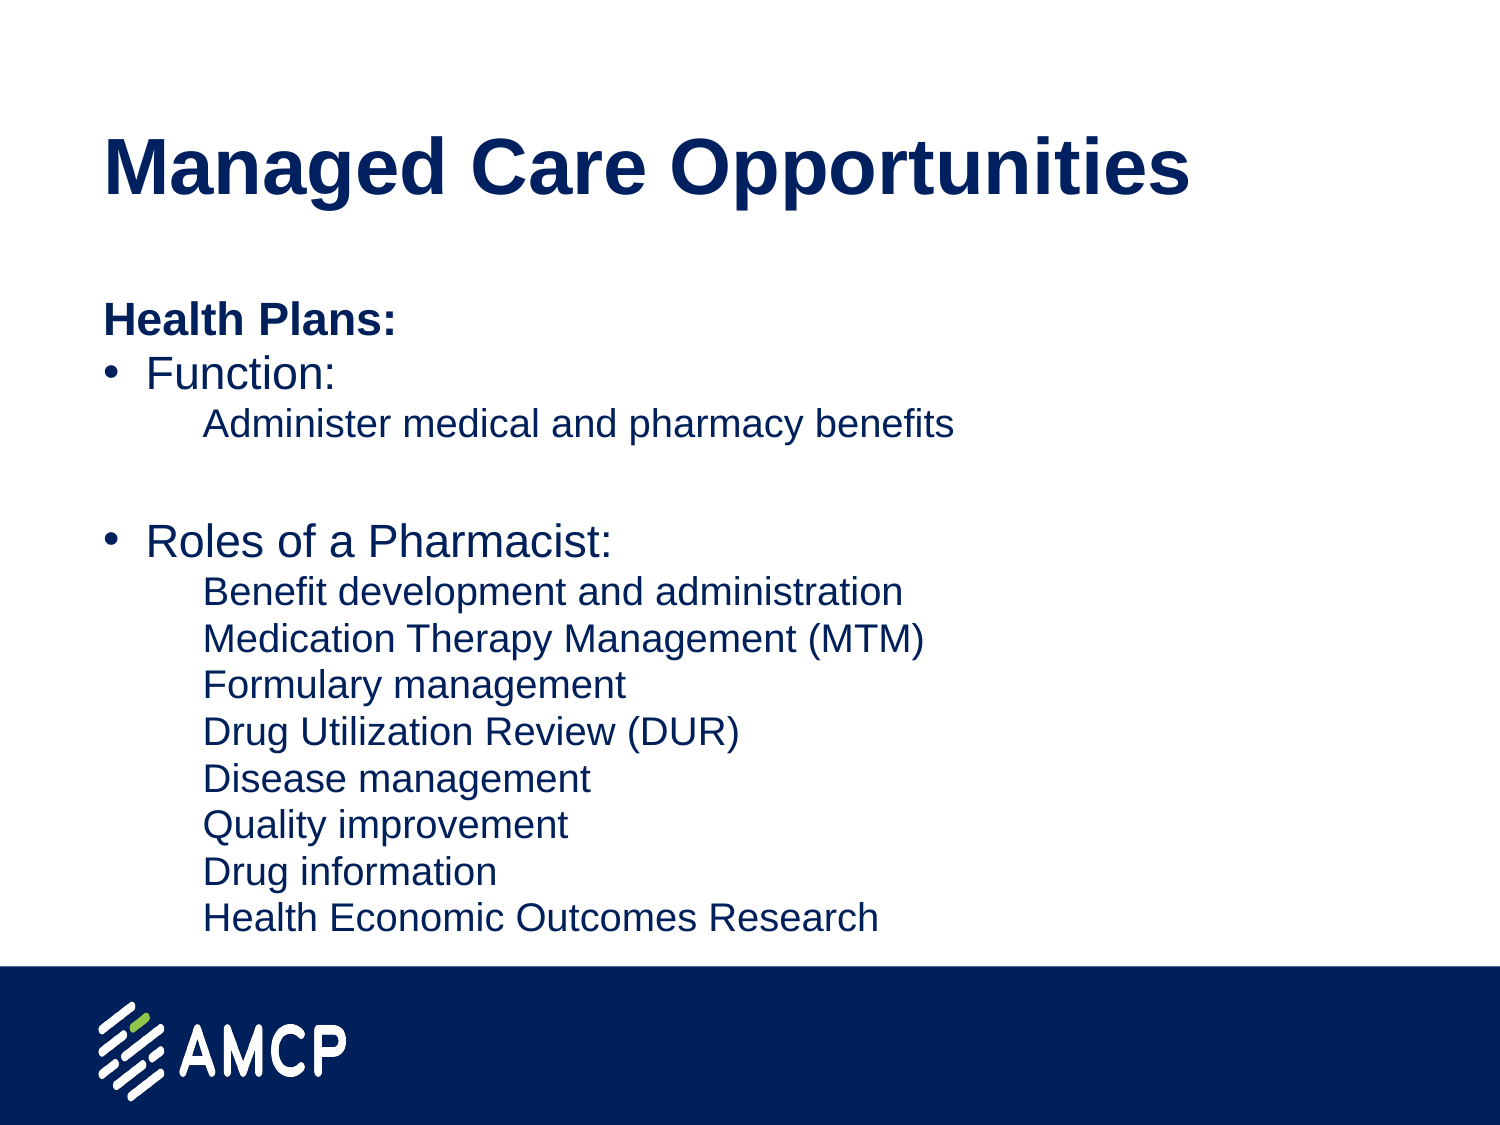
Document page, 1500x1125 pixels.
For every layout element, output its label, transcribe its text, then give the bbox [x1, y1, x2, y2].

picture [0, 666, 610, 1125]
title Managed Care Opportunities [103, 59, 1397, 278]
list Health Plans: Function: Administer medical and pharmacy benefits Roles of a Pharmacist: Benefit development and administration Medication Therapy Management (MTM) Formulary management Drug Utilization Review (DUR) Disease management Quality improvement Drug information Health Economic Outcomes Research [103, 299, 1397, 940]
